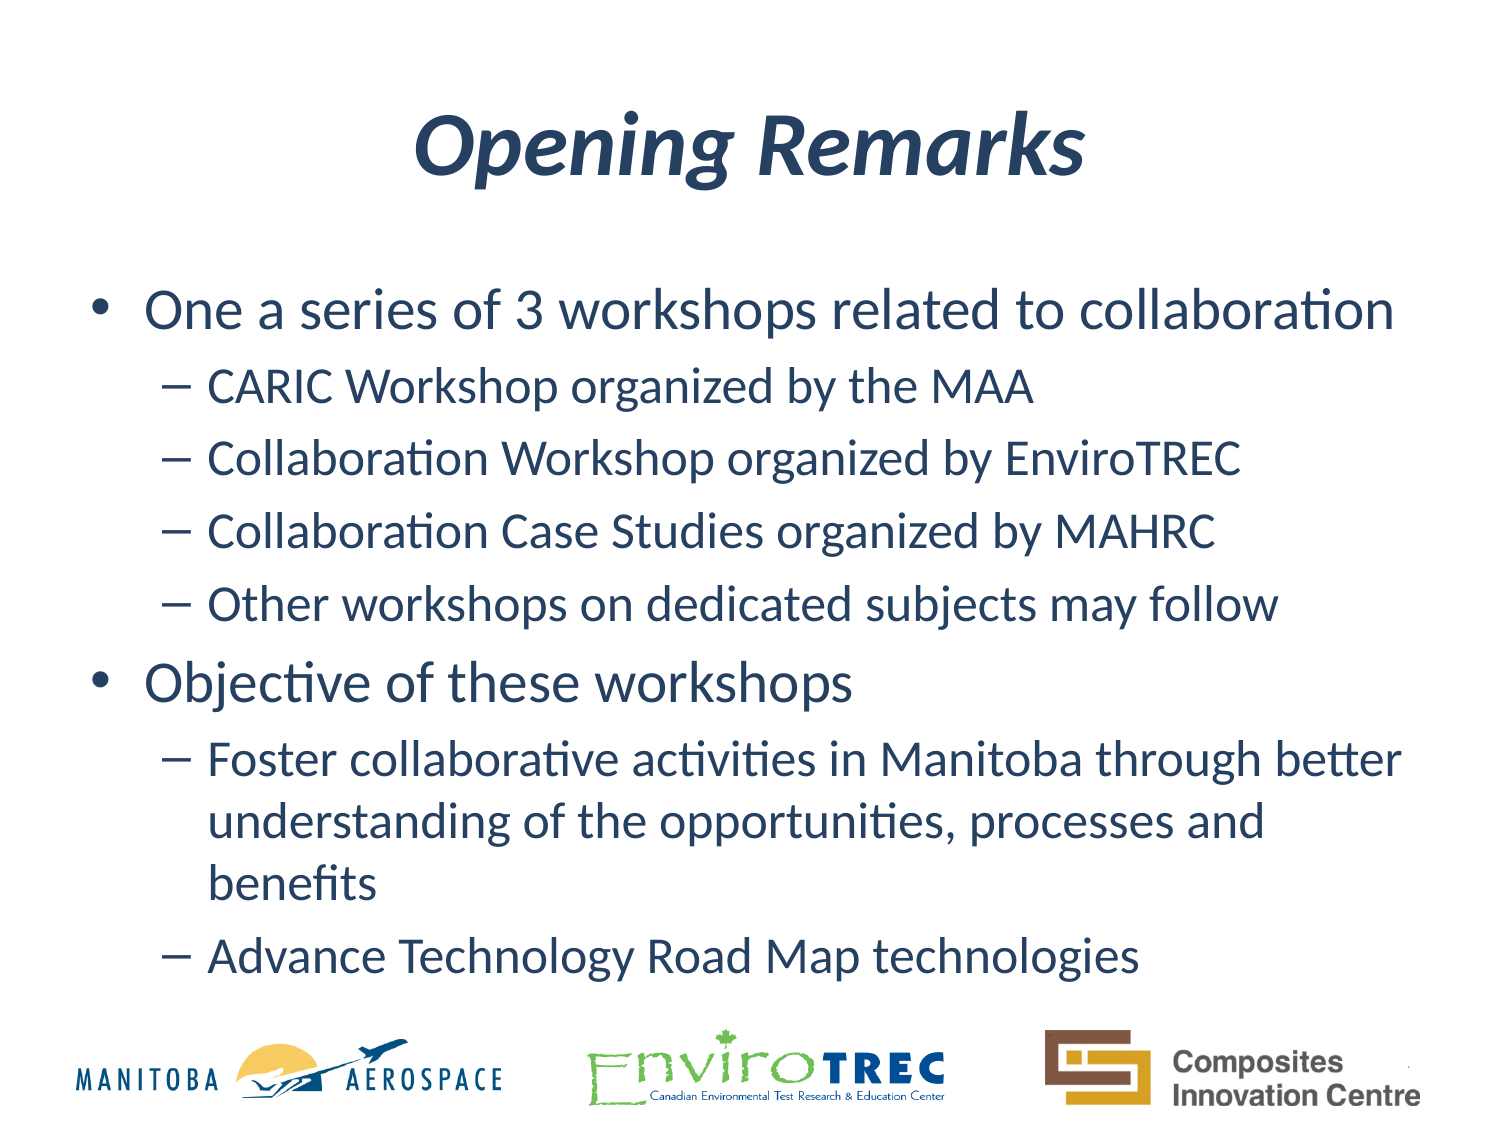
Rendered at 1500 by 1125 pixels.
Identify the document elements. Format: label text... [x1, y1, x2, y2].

picture [572, 1011, 961, 1125]
picture [1045, 1030, 1420, 1106]
title Opening Remarks [75, 45, 1425, 233]
list One a series of 3 workshops related to collaboration CARIC Workshop organized by the MAA Collaboration Workshop organized by EnviroTREC Collaboration Case Studies organized by MAHRC Other workshops on dedicated subjects may follow Objective of these workshops Foster collaborative activities in Manitoba through better understanding of the opportunities, processes and benefits Advance Technology Road Map technologies [75, 262, 1425, 1005]
picture [76, 1039, 501, 1098]
